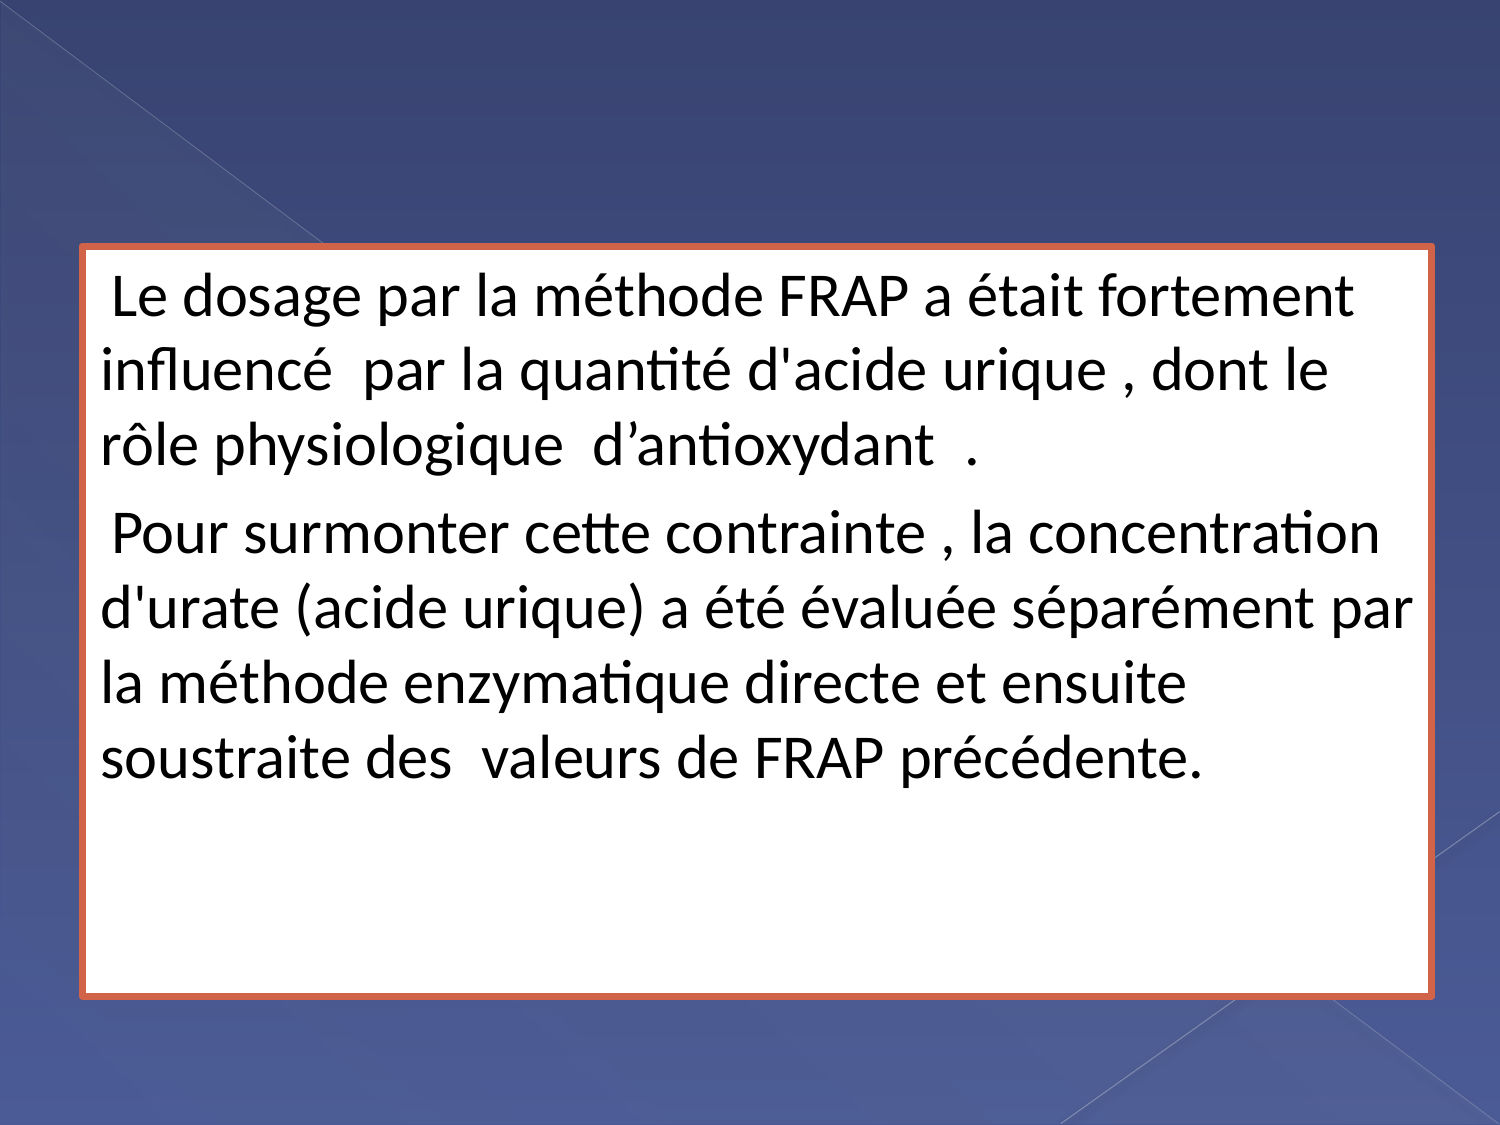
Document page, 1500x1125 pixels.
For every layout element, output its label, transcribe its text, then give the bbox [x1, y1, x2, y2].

list Le dosage par la méthode FRAP a était fortement influencé par la quantité d'acide urique , dont le rôle physiologique d’antioxydant . Pour surmonter cette contrainte , la concentration d'urate (acide urique) a été évaluée séparément par la méthode enzymatique directe et ensuite soustraite des valeurs de FRAP précédente. [79, 243, 1435, 1000]
